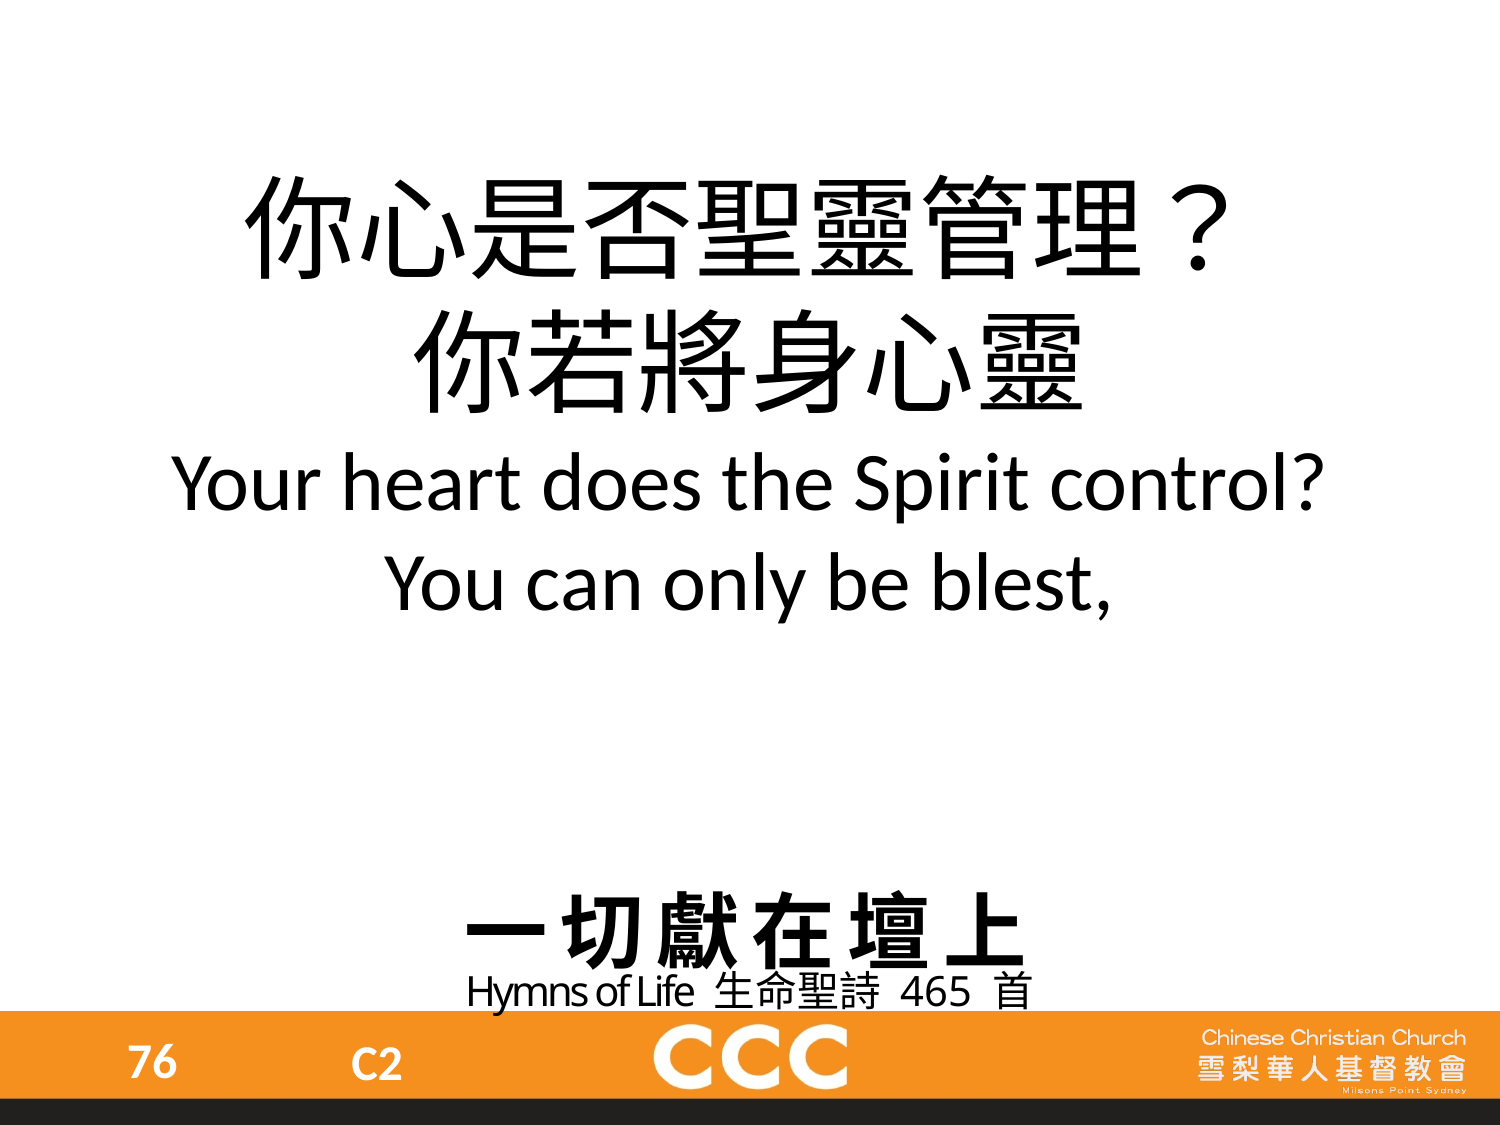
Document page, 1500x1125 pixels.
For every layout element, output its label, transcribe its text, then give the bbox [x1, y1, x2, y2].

text_box 你心是否聖靈管理？ 你若將身心靈 Your heart does the Spirit control? You can only be blest, [0, 150, 1500, 635]
text_box Hymns of Life 生命聖詩 465 首 [194, 957, 1306, 1023]
slide_number 76 [112, 1020, 215, 1094]
text_box C2 [336, 1023, 486, 1099]
picture [0, 1011, 1500, 1125]
text_box 一切獻在壇上 [218, 871, 1274, 987]
